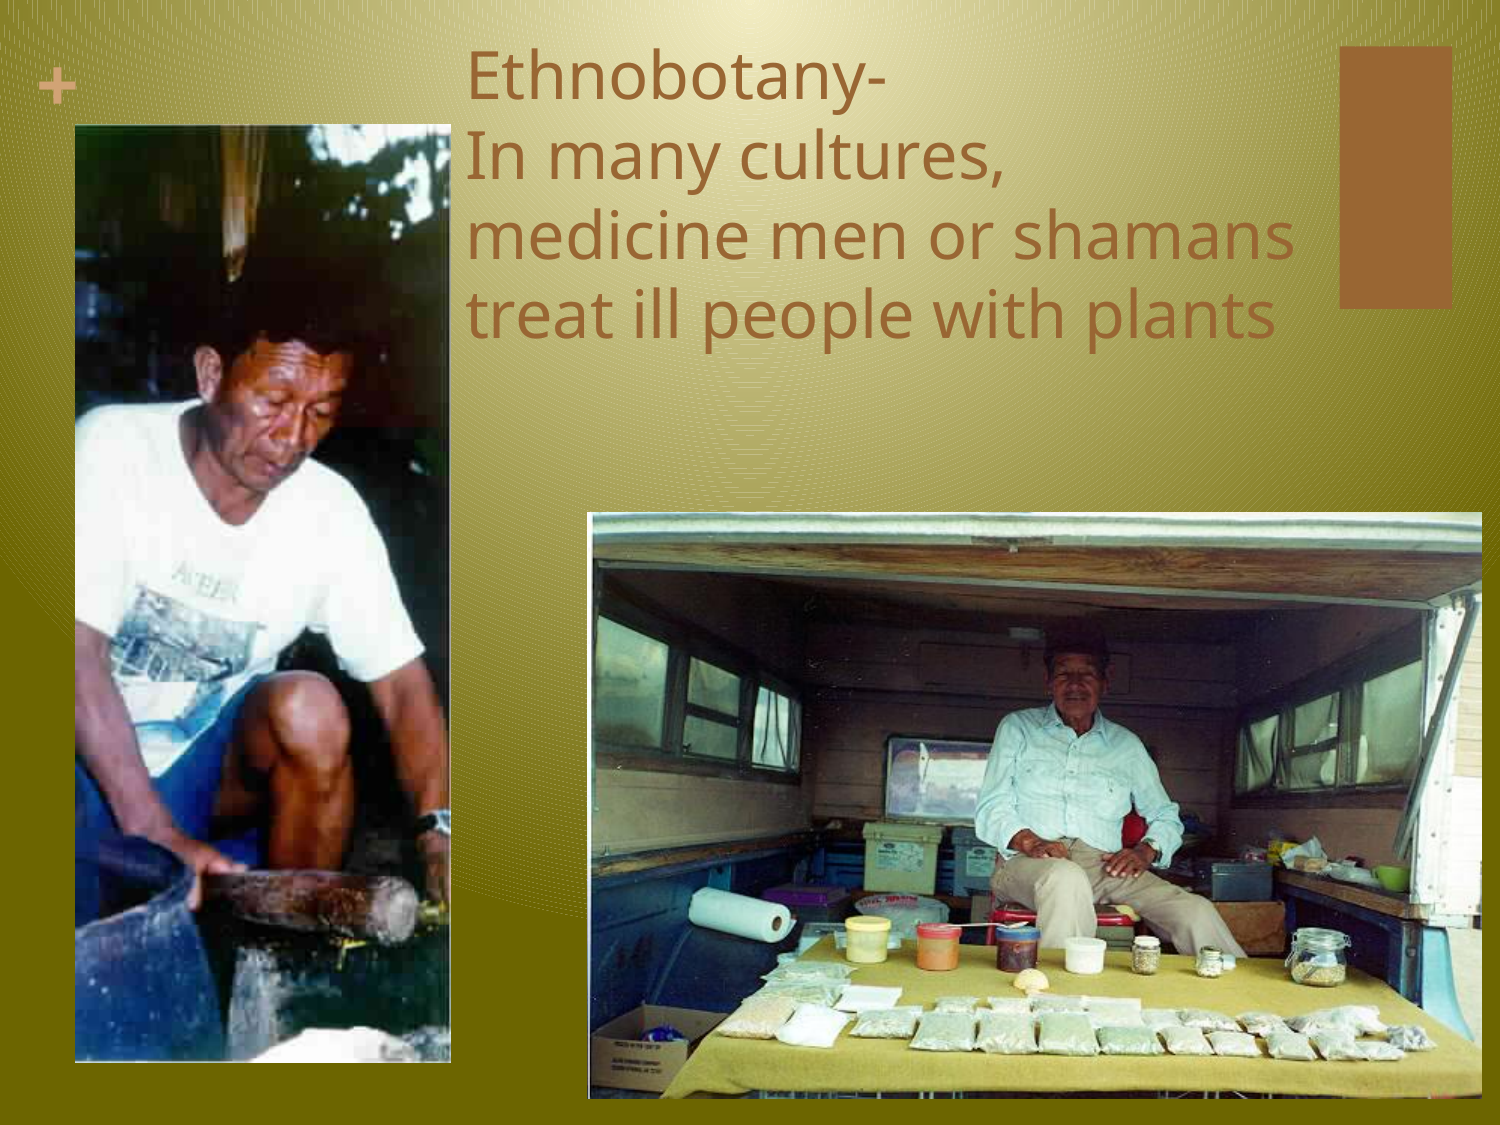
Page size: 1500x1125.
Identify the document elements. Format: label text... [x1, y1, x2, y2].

picture [74, 124, 452, 1064]
picture [586, 511, 1483, 1100]
title Ethnobotany- In many cultures, medicine men or shamans treat ill people with plants [450, 24, 1463, 488]
